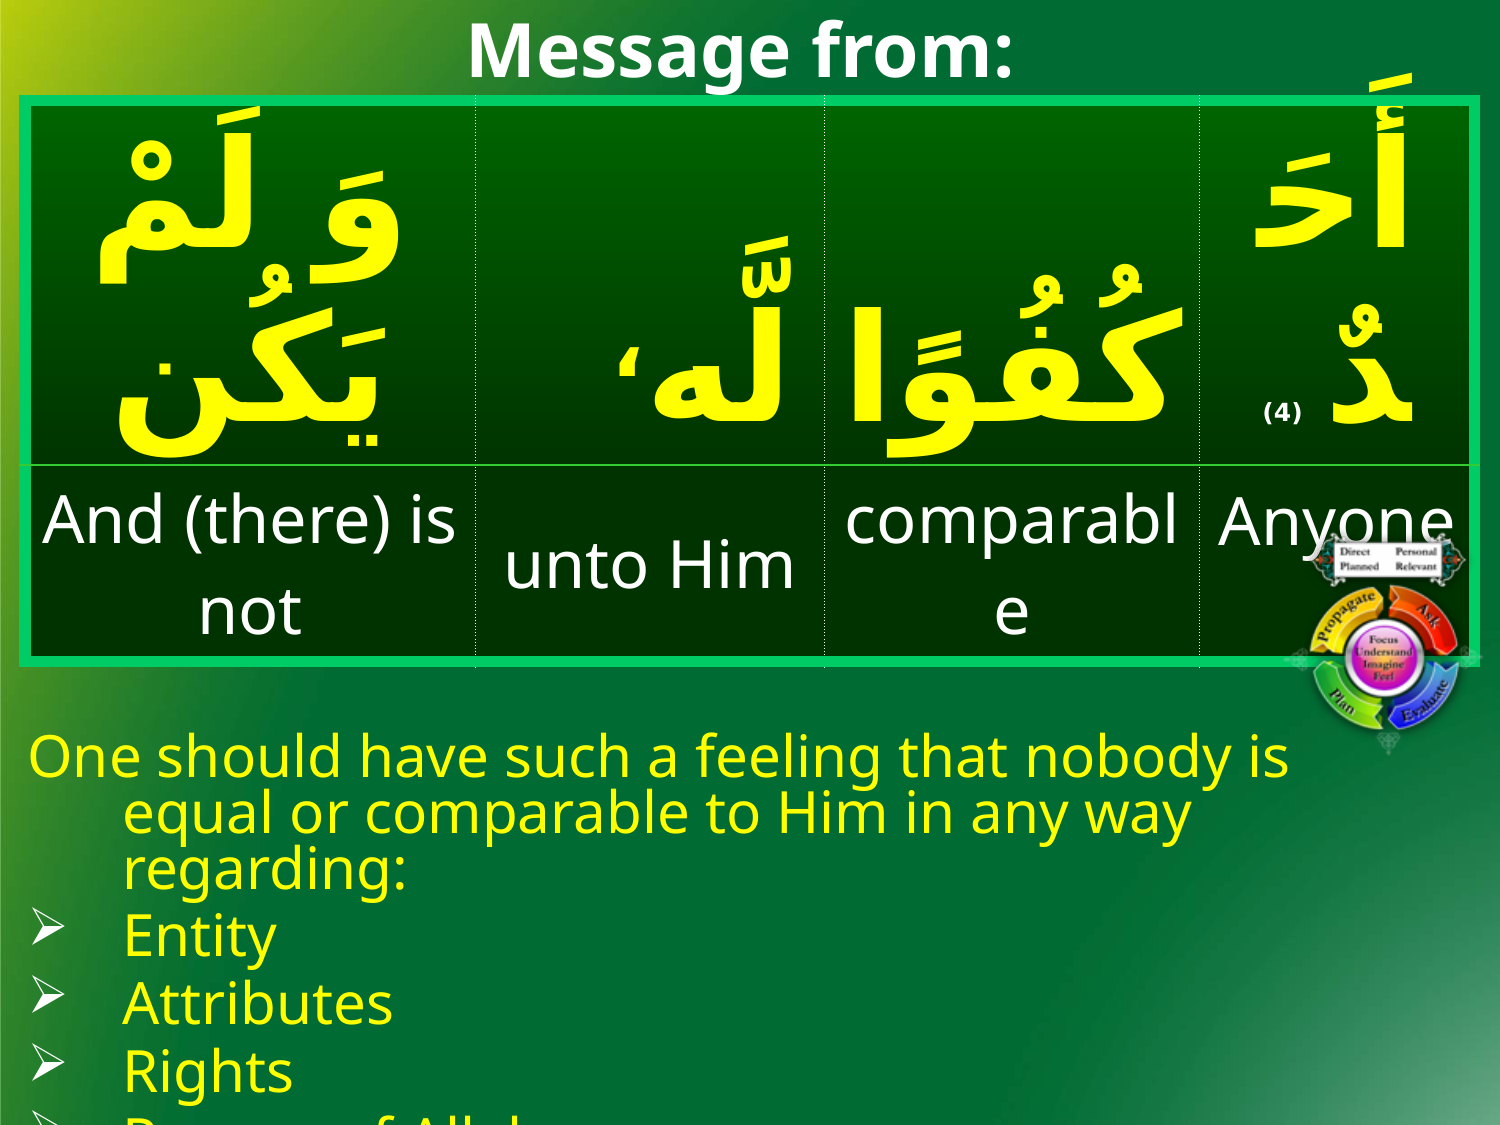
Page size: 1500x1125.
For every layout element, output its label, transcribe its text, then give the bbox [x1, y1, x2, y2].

text_box Message from: [74, 20, 1425, 75]
table_cell unto Him [475, 466, 825, 656]
title [74, 87, 1426, 95]
picture [0, 0, 1500, 1125]
list One should have such a feeling that nobody is equal or comparable to Him in any way regarding: Entity Attributes Rights Powers of Allah [12, 724, 1451, 1125]
table_cell Anyone. [1200, 466, 1469, 656]
table_header وَ لَمْ يَكُن [31, 106, 475, 464]
table_header كُفُوًا [825, 106, 1200, 464]
table_cell And (there) is not [31, 466, 475, 656]
table_cell comparable [825, 466, 1200, 656]
table_header لَّه، [475, 106, 825, 464]
table_header أَحَدٌ (4) [1200, 106, 1469, 464]
